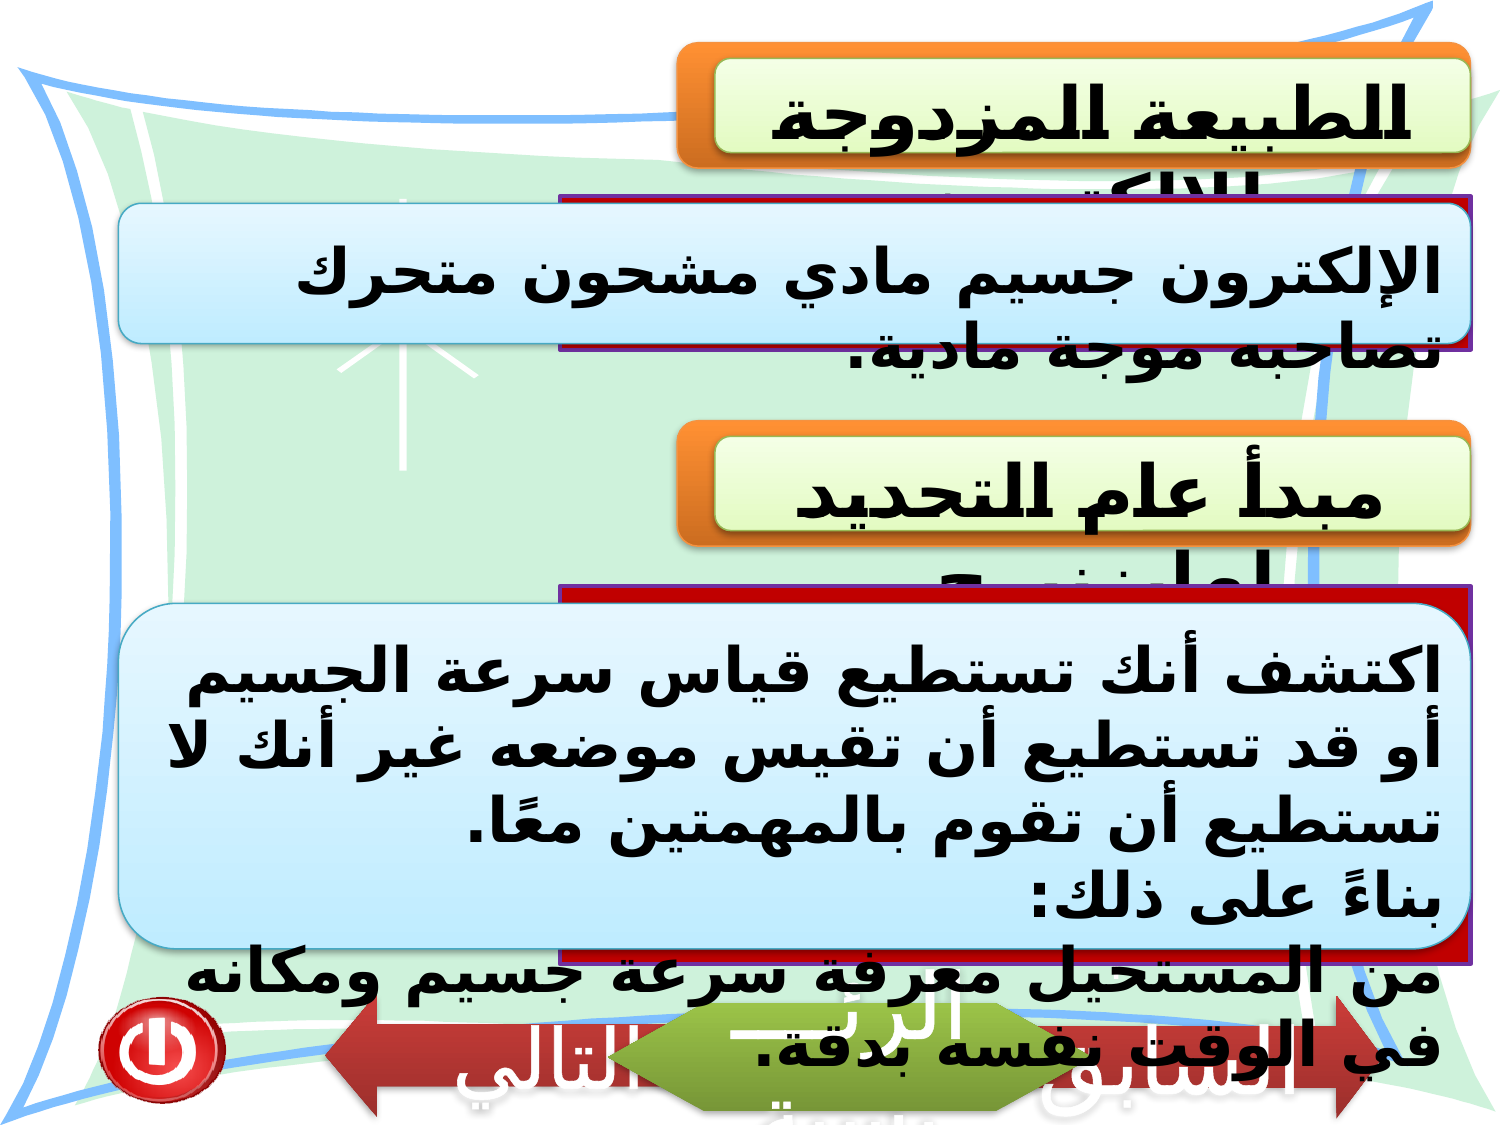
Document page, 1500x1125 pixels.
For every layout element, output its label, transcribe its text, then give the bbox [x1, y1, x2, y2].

text_box اكتشف أنك تستطيع قياس سرعة الجسيم أو قد تستطيع أن تقيس موضعه غير أنك لا تستطيع أن تقوم بالمهمتين معًا. بناءً على ذلك: من المستحيل معرفة سرعة جسيم ومكانه في الوقت نفسه بدقة. [118, 972, 1461, 1087]
text_box مبدأ عام التحديد لهايزنبرج [735, 555, 1451, 584]
picture [95, 990, 243, 1107]
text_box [676, 420, 1471, 547]
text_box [325, 993, 1383, 1119]
text_box الإلكترون جسيم مادي مشحون متحرك تصاحبه موجة مادية. [118, 357, 1461, 389]
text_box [118, 585, 1471, 965]
text_box الطبيعة المزدوجة للإلكترون [735, 177, 1451, 194]
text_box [676, 42, 1471, 169]
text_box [118, 195, 1471, 350]
